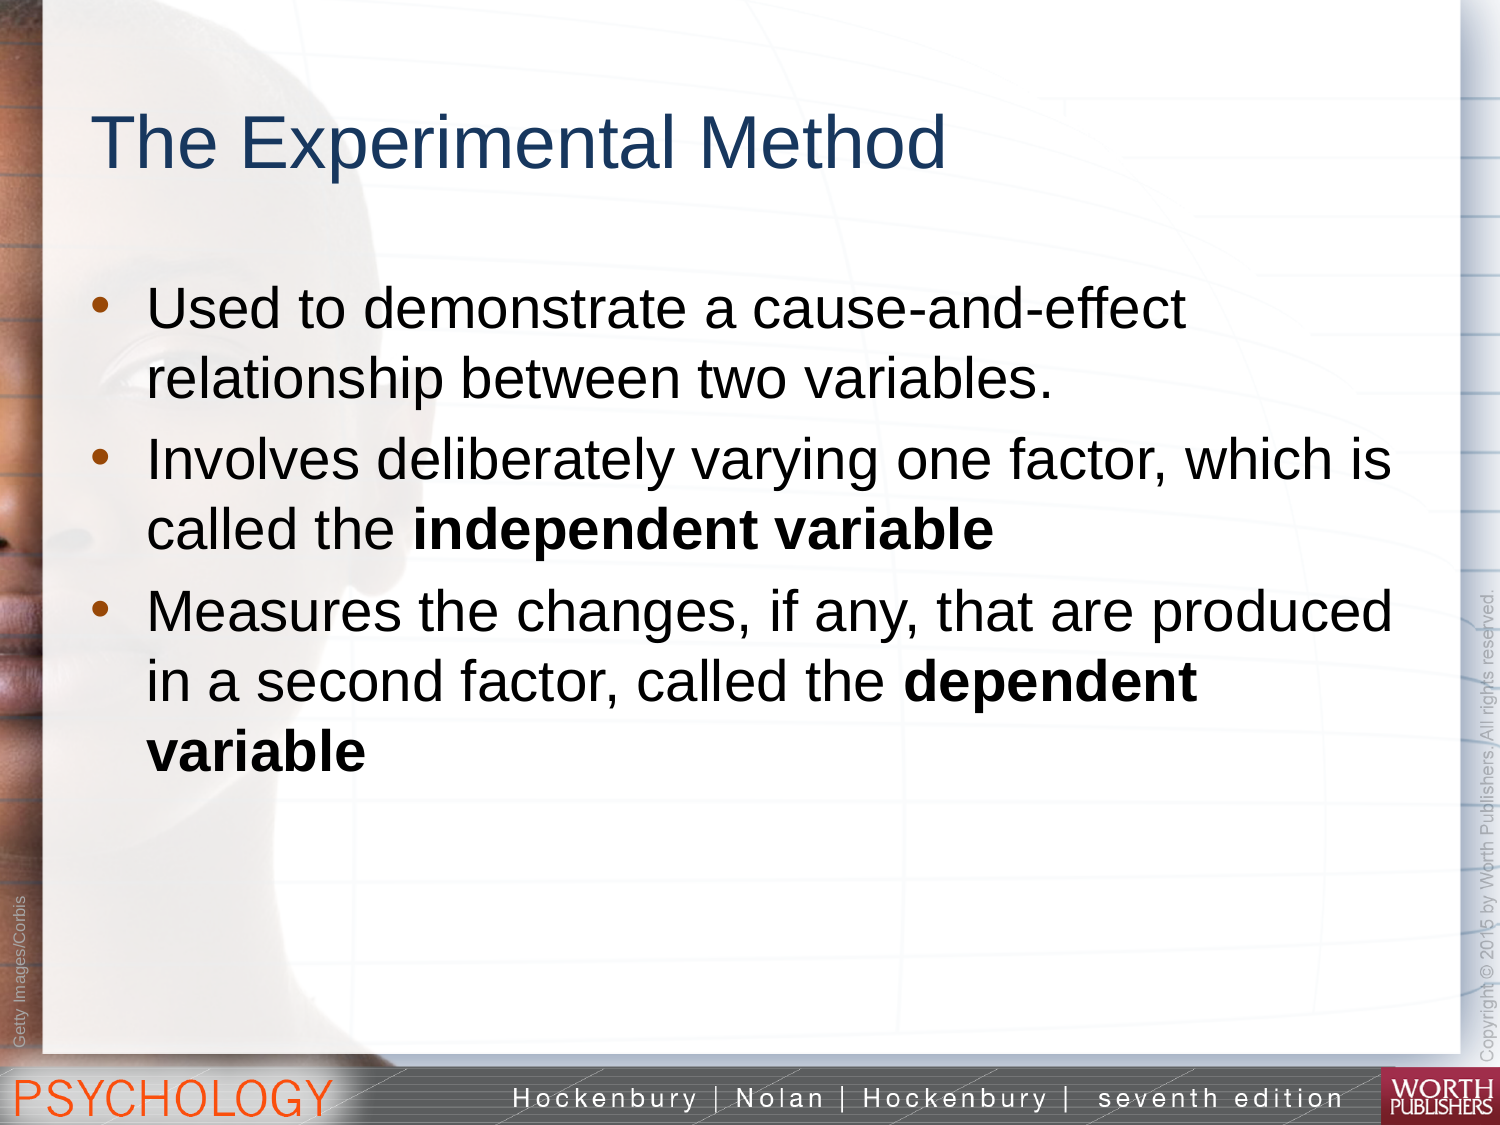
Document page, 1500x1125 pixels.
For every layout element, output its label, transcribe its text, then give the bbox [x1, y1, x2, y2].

title The Experimental Method [75, 45, 1425, 233]
picture [0, 0, 1500, 1125]
list Used to demonstrate a cause-and-effect relationship between two variables. Involves deliberately varying one factor, which is called the independent variable Measures the changes, if any, that are produced in a second factor, called the dependent variable [75, 262, 1425, 1005]
